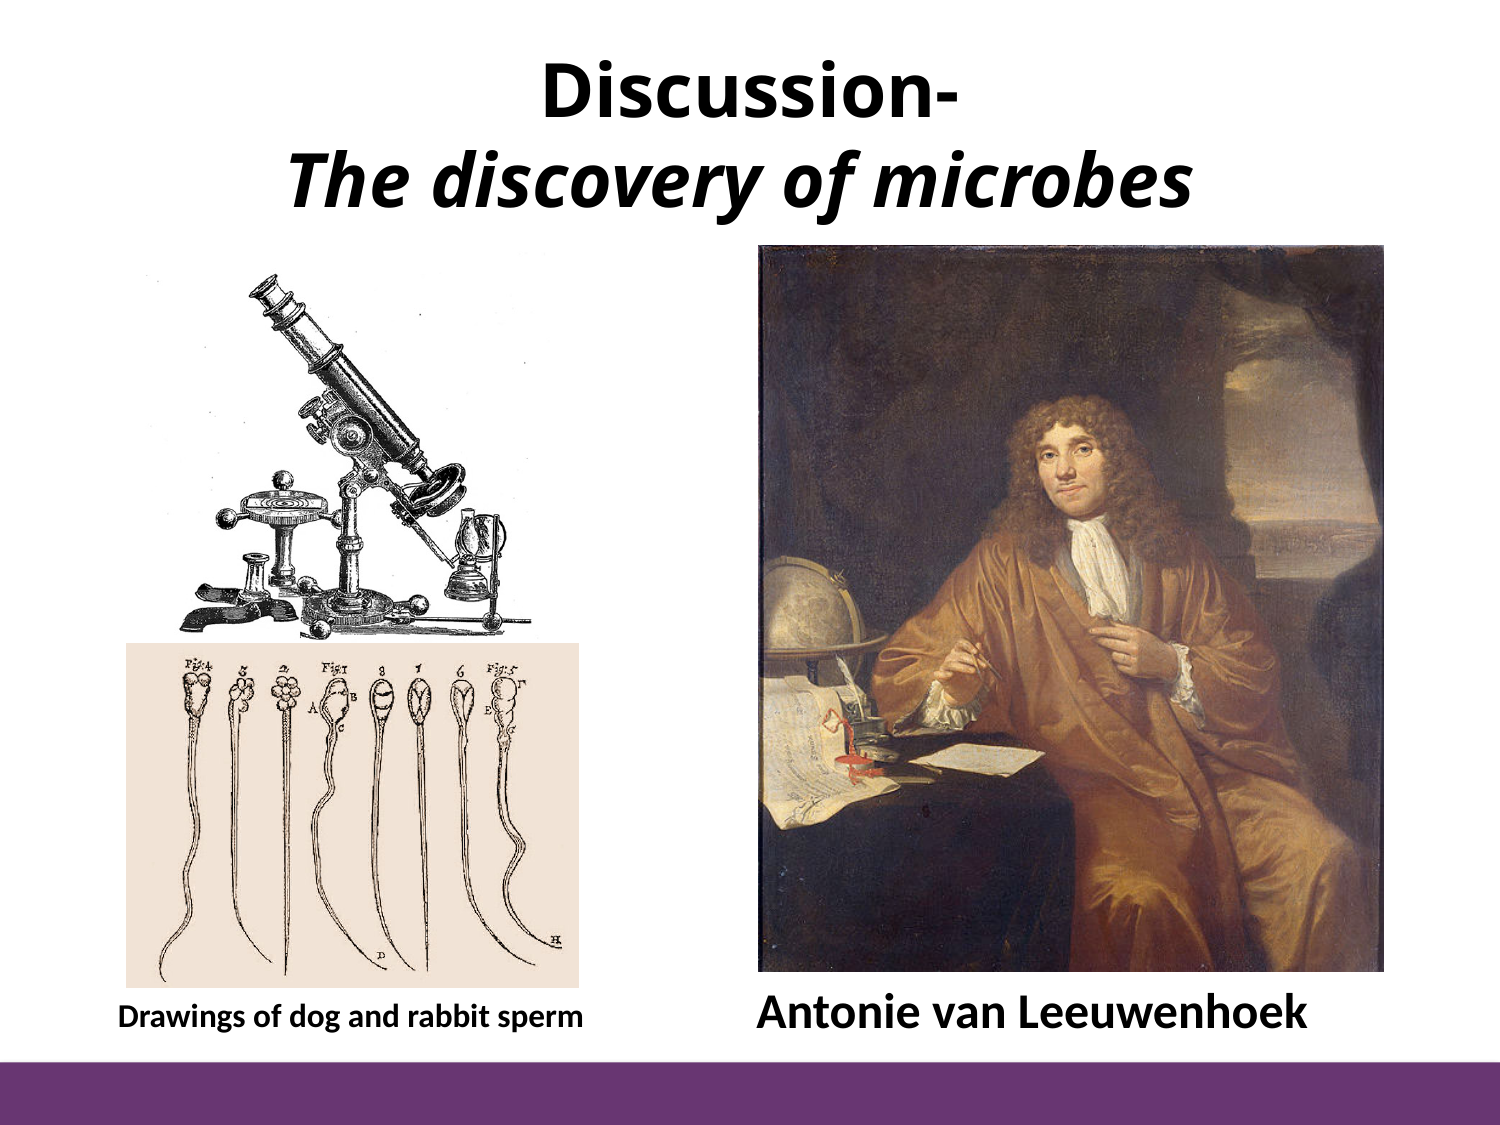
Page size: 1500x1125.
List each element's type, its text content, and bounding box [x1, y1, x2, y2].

title Discussion- The discovery of microbes [75, 38, 1425, 226]
picture [126, 245, 579, 988]
picture [758, 245, 1385, 972]
text_box Drawings of dog and rabbit sperm [103, 987, 600, 1042]
text_box Antonie van Leeuwenhoek [741, 971, 1500, 1048]
